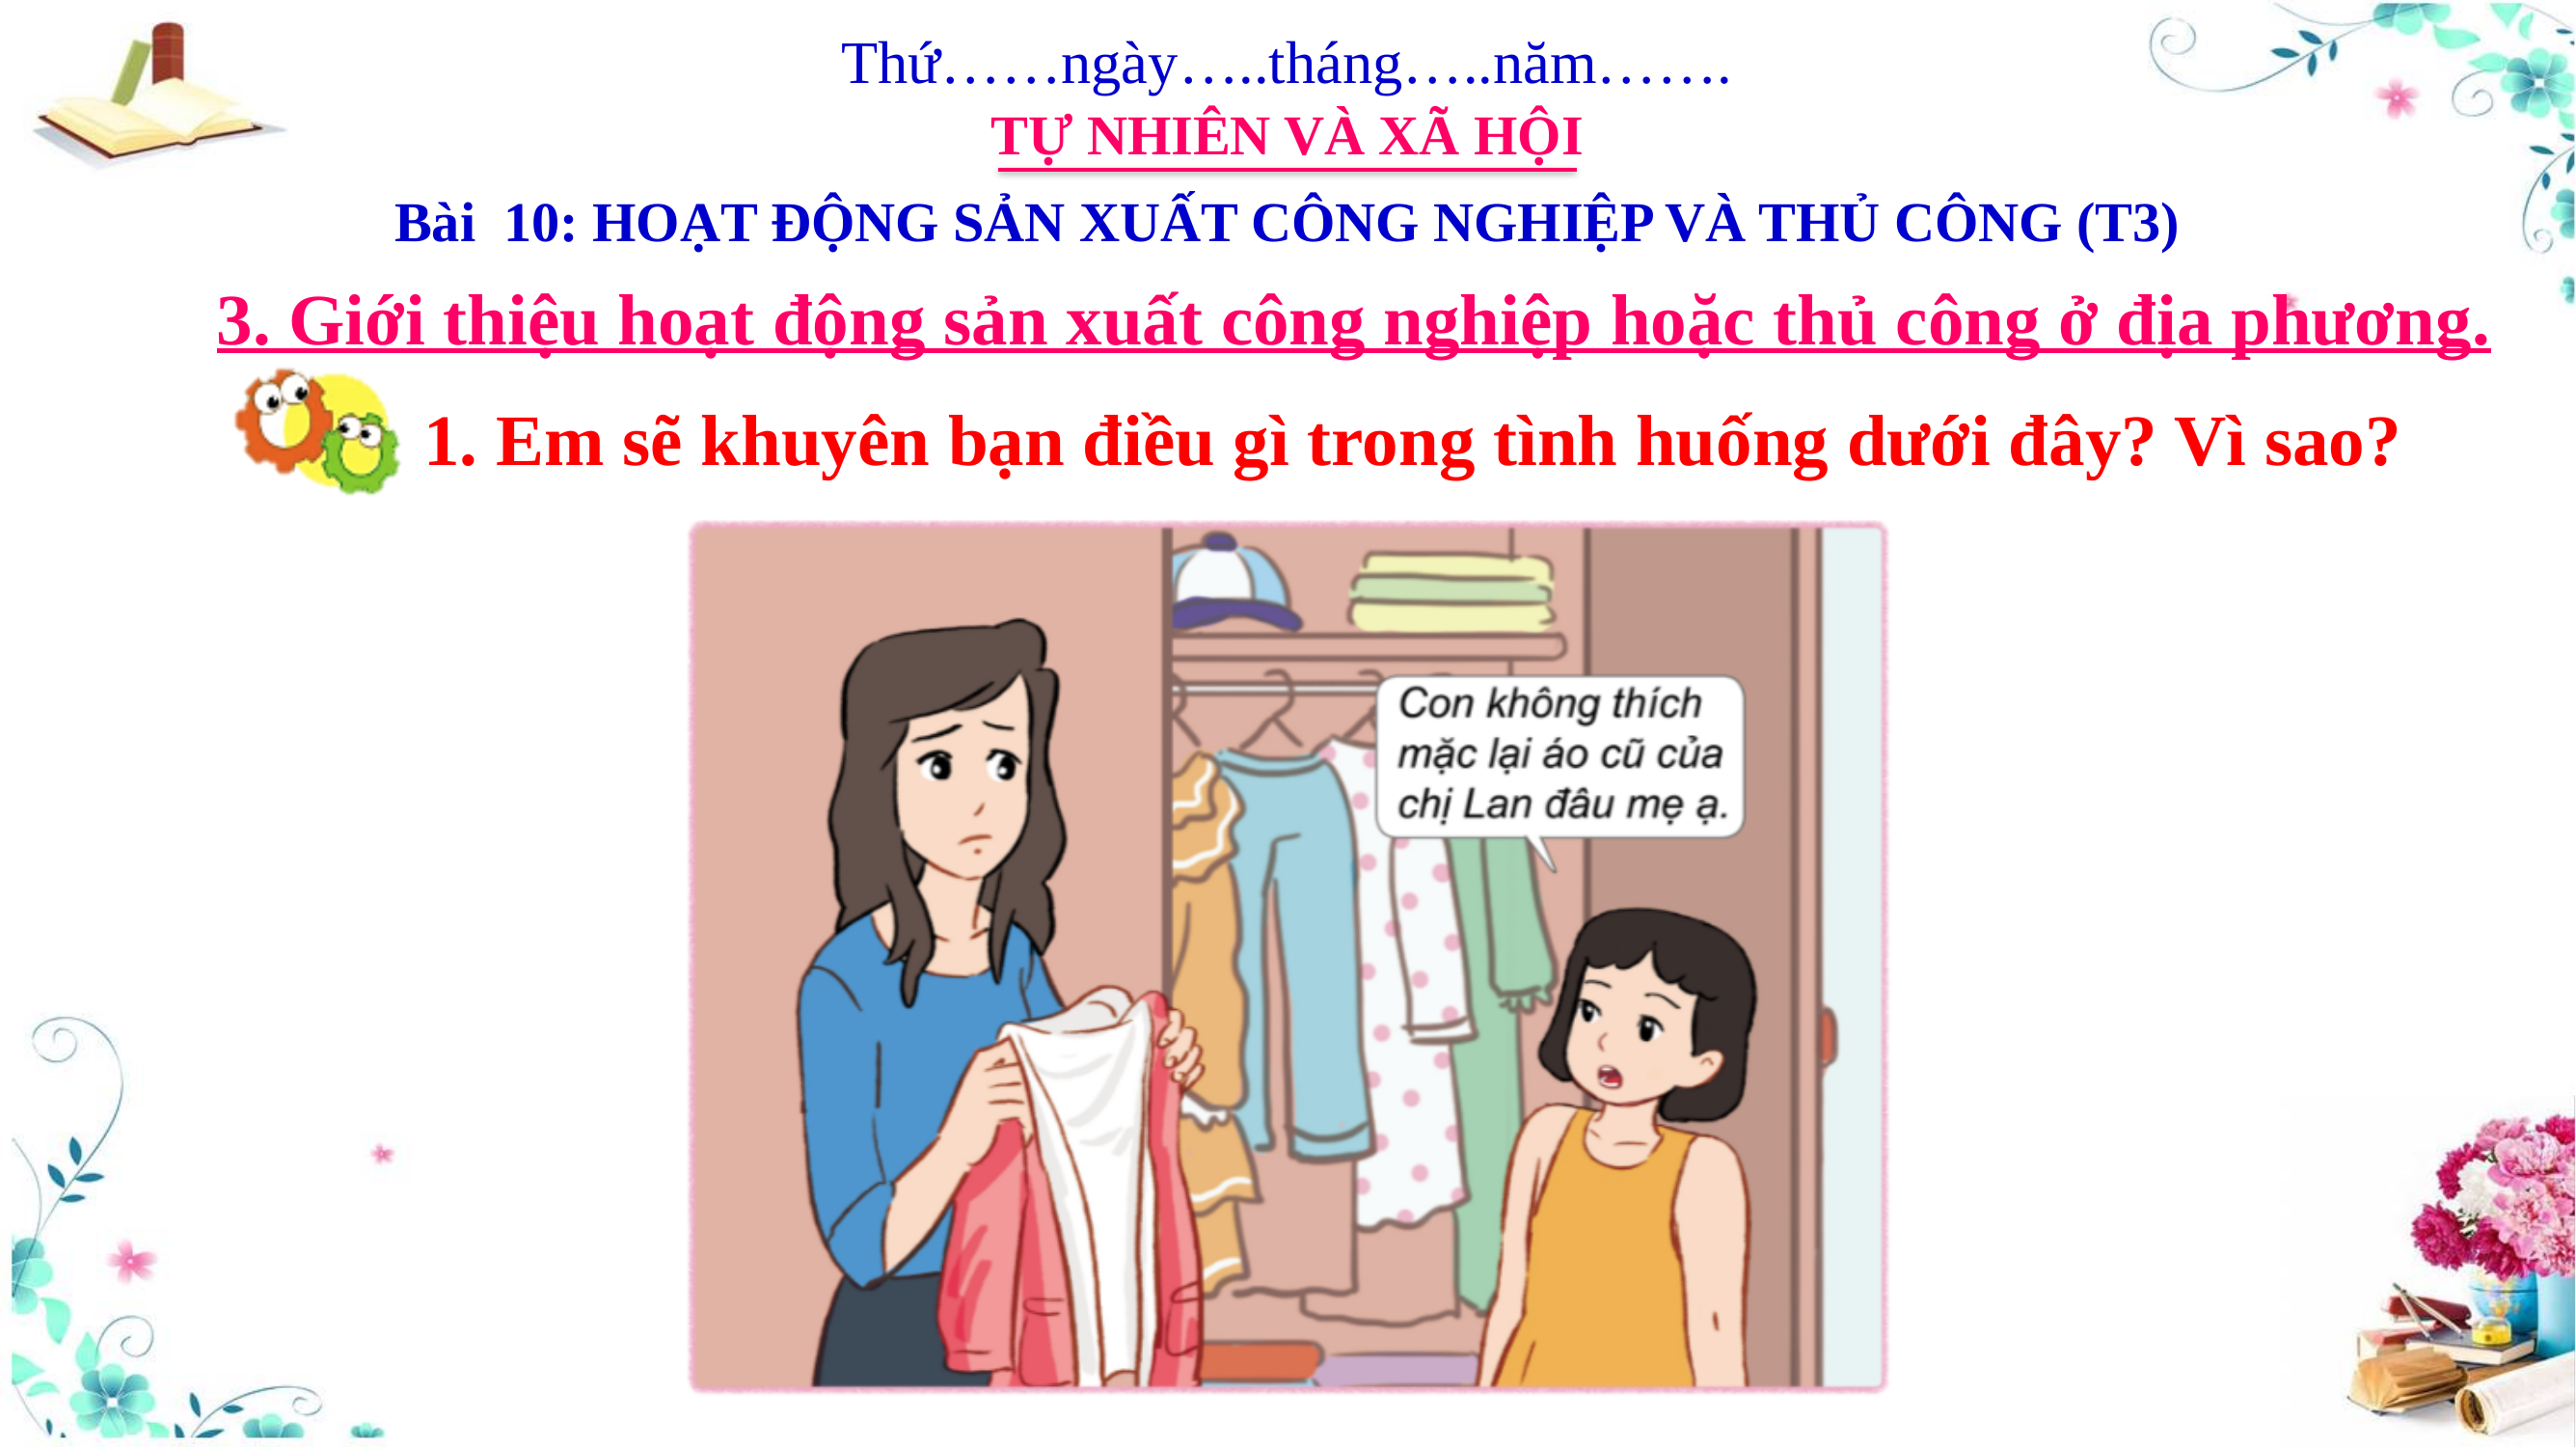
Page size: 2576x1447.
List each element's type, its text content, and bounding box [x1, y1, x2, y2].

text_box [343, 15, 2232, 265]
picture [0, 0, 2576, 1447]
text_box 3. Giới thiệu hoạt động sản xuất công nghiệp hoặc thủ công ở địa phương. [203, 264, 2529, 325]
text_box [202, 325, 2530, 519]
